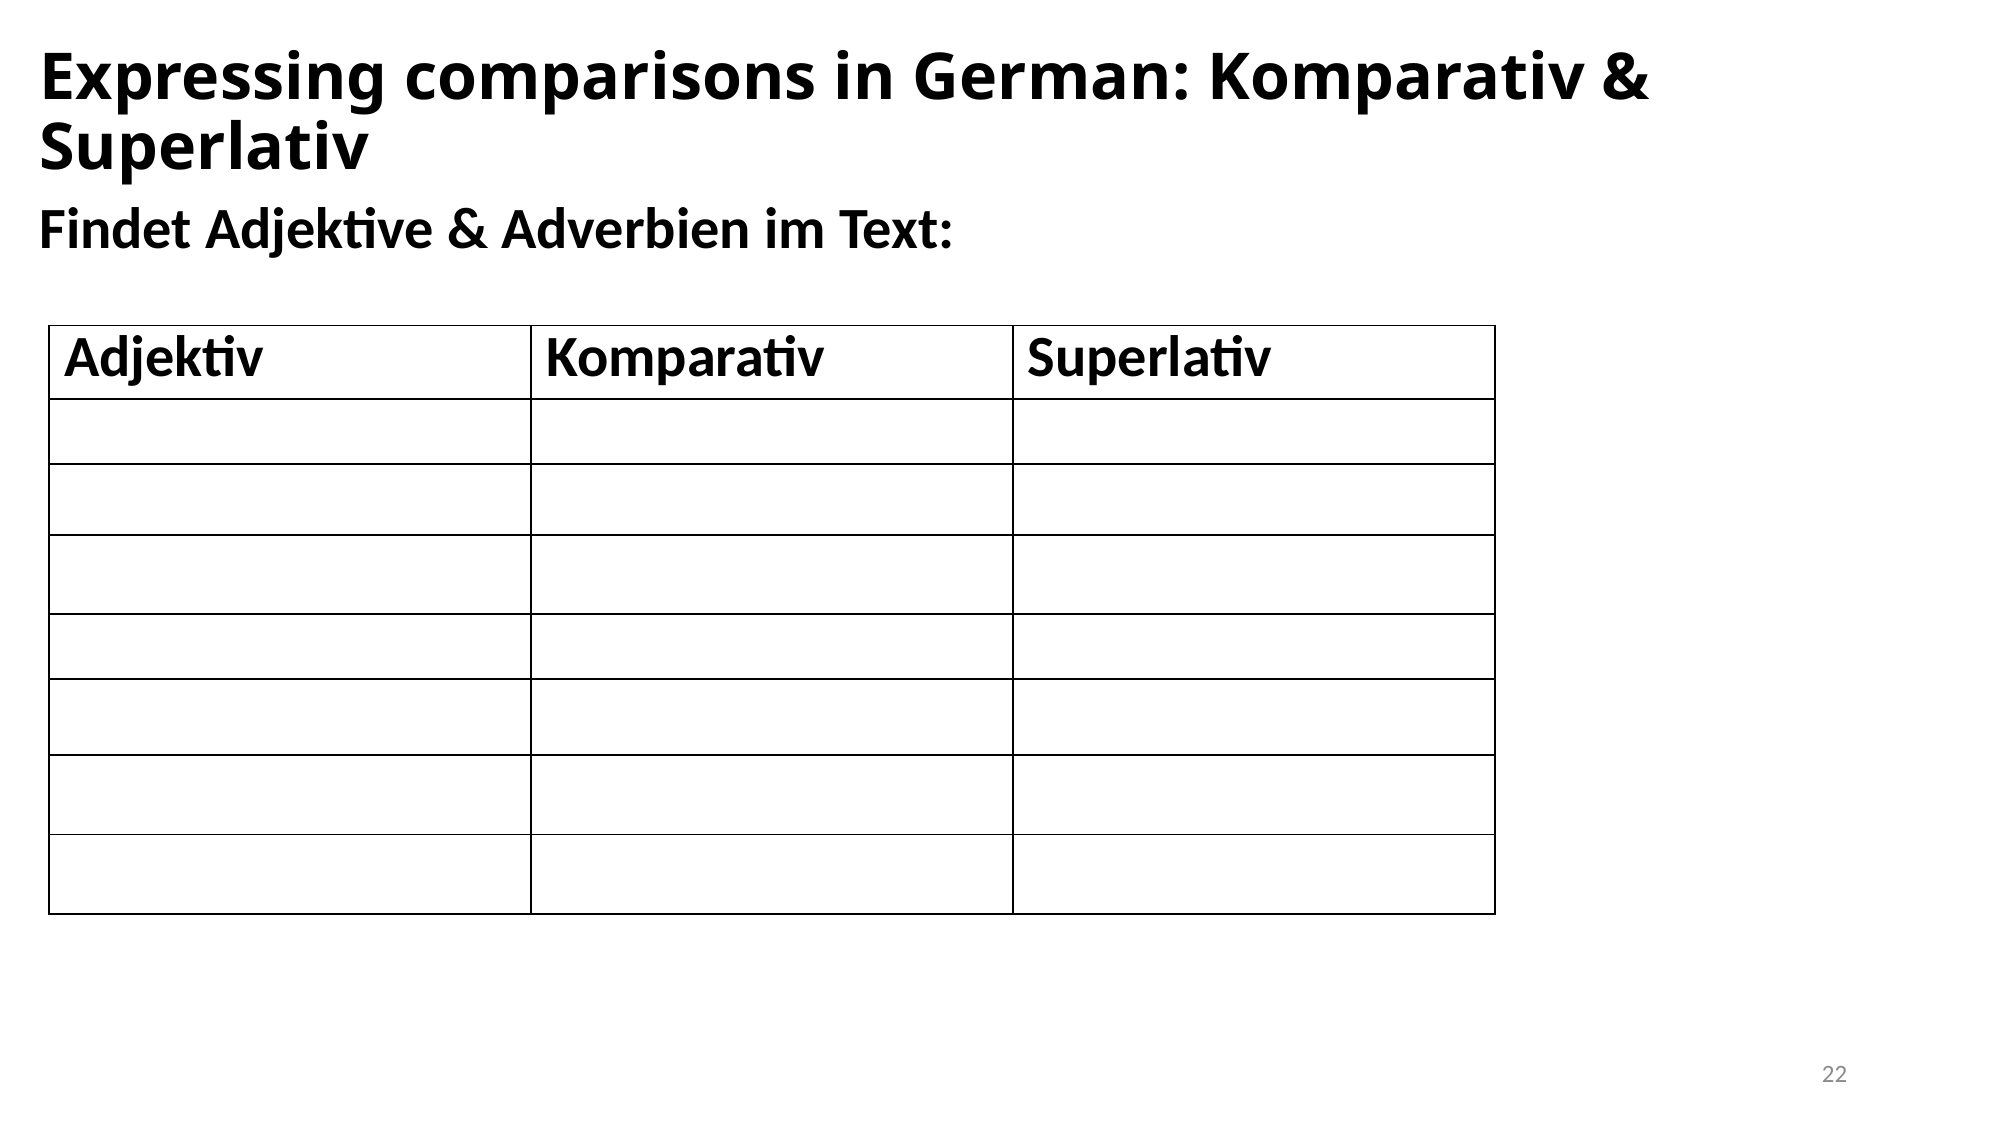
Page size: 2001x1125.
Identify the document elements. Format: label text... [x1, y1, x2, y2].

table_header Superlativ [1014, 326, 1494, 398]
table_cell [532, 835, 1012, 913]
slide_number 22 [1412, 1042, 1863, 1103]
table_cell [50, 756, 530, 834]
table_cell [532, 615, 1012, 678]
table_cell [1014, 756, 1494, 834]
table_cell [50, 400, 530, 463]
table_cell [50, 465, 530, 534]
table_cell [50, 680, 530, 754]
table_cell [532, 756, 1012, 834]
title Expressing comparisons in German: Komparativ & Superlativ [24, 35, 1748, 191]
table_cell [532, 536, 1012, 613]
table_cell [50, 536, 530, 613]
table_cell [532, 680, 1012, 754]
table_cell [50, 615, 530, 678]
list Findet Adjektive & Adverbien im Text: [24, 191, 1964, 1098]
table_cell [1014, 680, 1494, 754]
table_cell [532, 400, 1012, 463]
table_cell [1014, 835, 1494, 913]
table_cell [50, 835, 530, 913]
table_cell [1014, 400, 1494, 463]
table_cell [1014, 465, 1494, 534]
table_cell [1014, 536, 1494, 613]
table_cell [532, 465, 1012, 534]
table_header Adjektiv [50, 326, 530, 398]
table_header Komparativ [532, 326, 1012, 398]
table_cell [1014, 615, 1494, 678]
